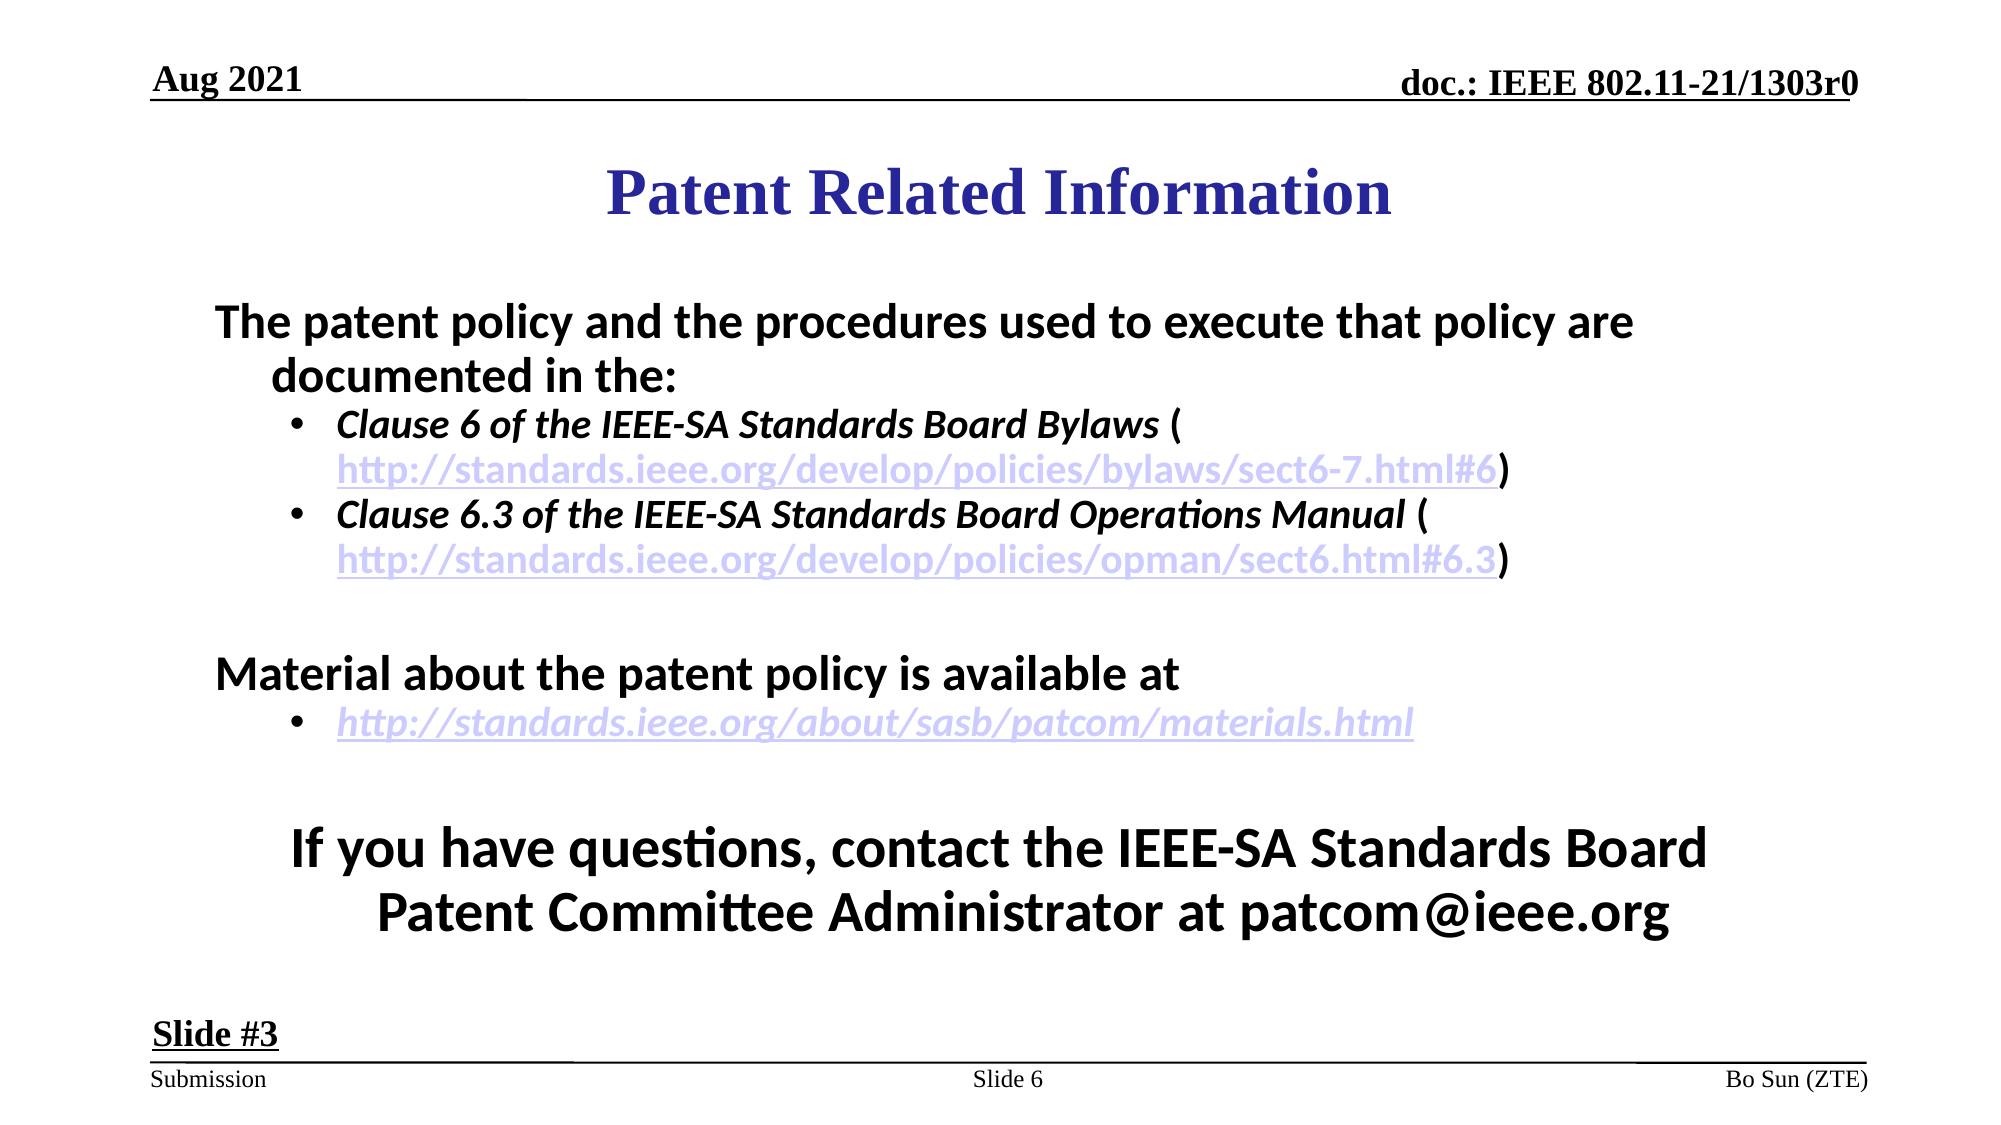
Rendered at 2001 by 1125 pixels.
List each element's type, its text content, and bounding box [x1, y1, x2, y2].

text_box The patent policy and the procedures used to execute that policy are documented in the: Clause 6 of the IEEE-SA Standards Board Bylaws (http://standards.ieee.org/develop/policies/bylaws/sect6-7.html#6) Clause 6.3 of the IEEE-SA Standards Board Operations Manual (http://standards.ieee.org/develop/policies/opman/sect6.html#6.3) Material about the patent policy is available at http://standards.ieee.org/about/sasb/patcom/materials.html If you have questions, contact the IEEE-SA Standards Board Patent Committee Administrator at patcom@ieee.org [200, 287, 1800, 988]
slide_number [152, 54, 563, 100]
slide_number Slide 6 [949, 1061, 1067, 1123]
footer Bo Sun (ZTE) [1171, 1061, 1869, 1093]
text_box Slide #3 [137, 1002, 294, 1062]
text_box Patent Related Information [362, 100, 1638, 276]
